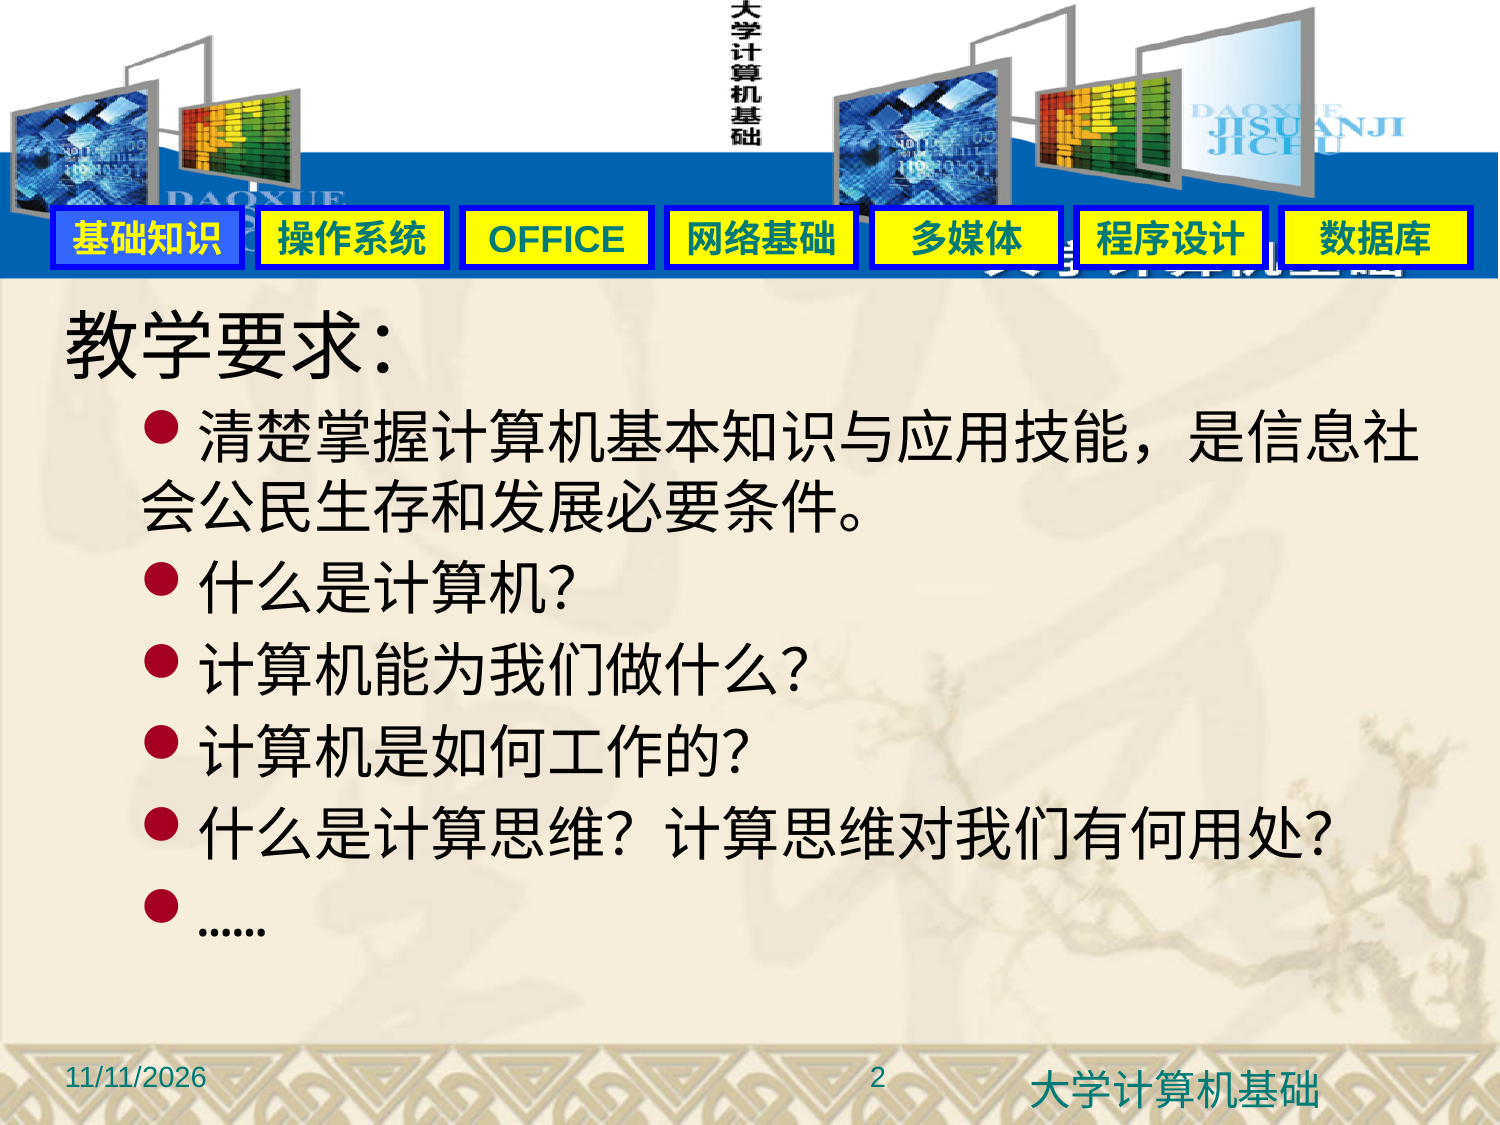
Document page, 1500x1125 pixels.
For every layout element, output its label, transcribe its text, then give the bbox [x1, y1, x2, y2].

text_box 多媒体 [871, 208, 1061, 268]
text_box 操作系统 [257, 208, 447, 268]
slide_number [49, 1051, 425, 1125]
list 教学要求： 清楚掌握计算机基本知识与应用技能，是信息社会公民生存和发展必要条件。 什么是计算机？ 计算机能为我们做什么？ 计算机是如何工作的？ 什么是计算思维？计算思维对我们有何用处？ …… [49, 290, 1451, 1001]
picture [0, 0, 1500, 1125]
text_box 程序设计 [1076, 208, 1266, 268]
text_box 网络基础 [667, 208, 857, 268]
text_box 基础知识 [53, 208, 243, 268]
text_box 数据库 [1281, 208, 1471, 268]
slide_number 2 [525, 1050, 902, 1125]
text_box OFFICE [462, 208, 652, 268]
